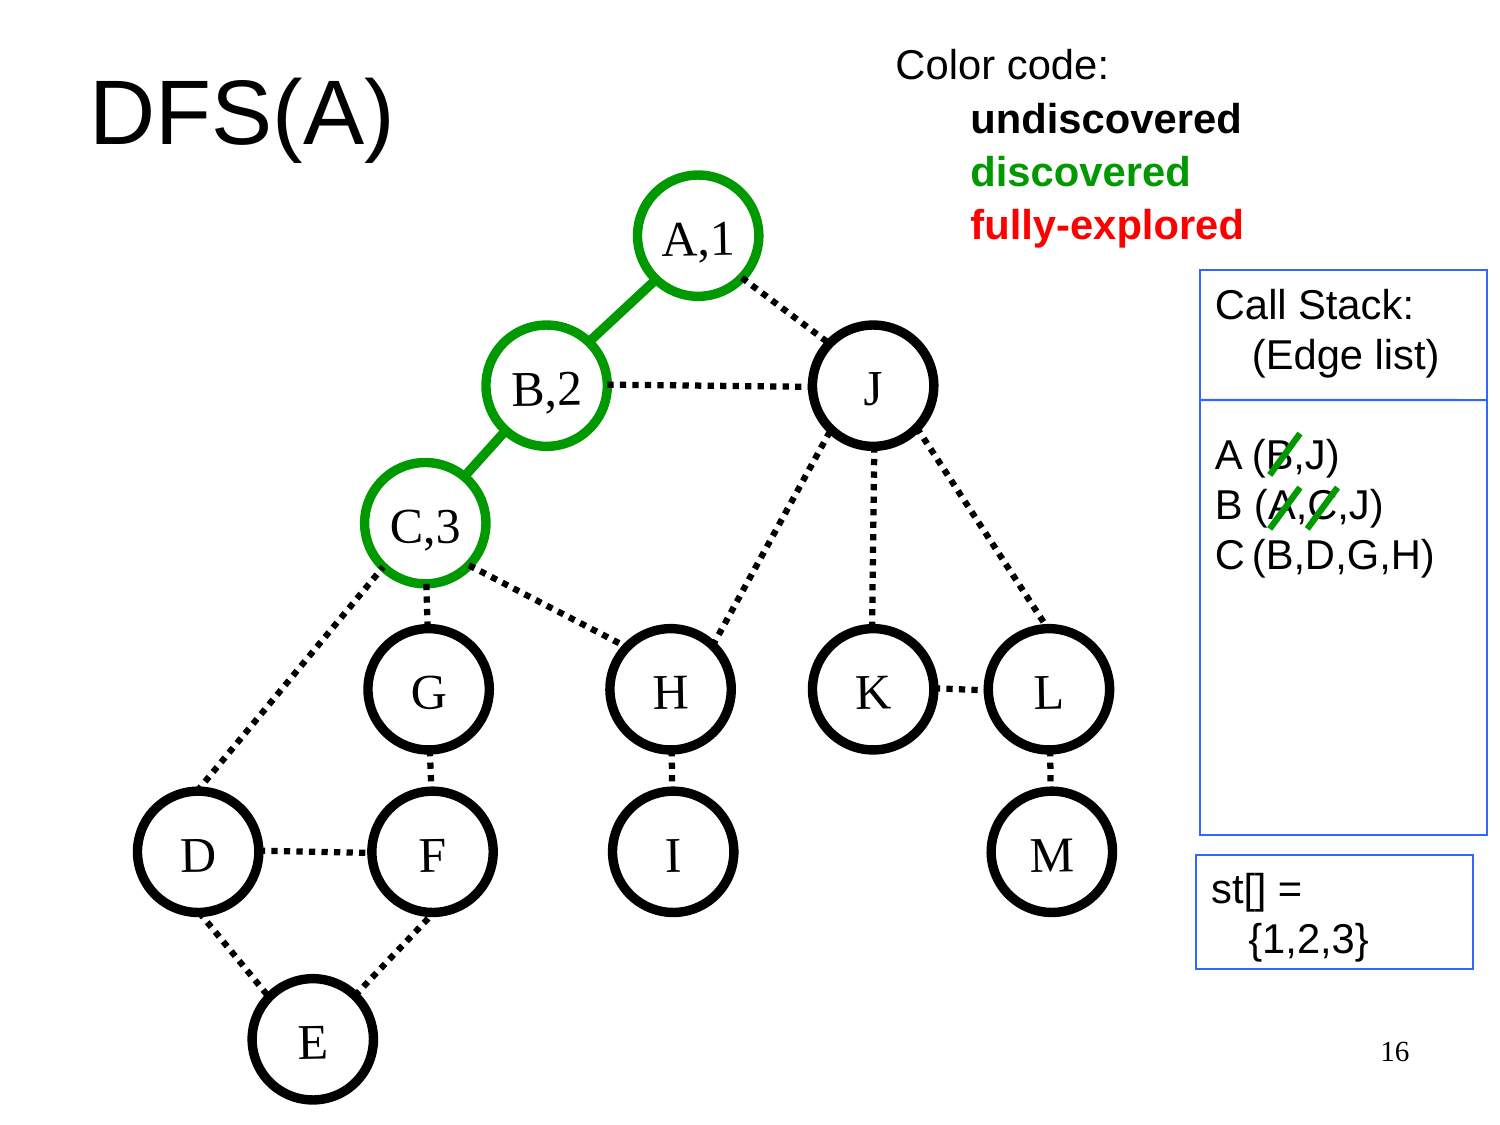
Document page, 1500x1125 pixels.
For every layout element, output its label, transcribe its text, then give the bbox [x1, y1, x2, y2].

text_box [916, 431, 1048, 625]
slide_number 16 [1074, 1024, 1425, 1103]
text_box M [991, 791, 1113, 913]
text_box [741, 281, 830, 340]
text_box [712, 433, 832, 642]
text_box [588, 283, 657, 338]
text_box H [609, 628, 732, 750]
text_box L [988, 628, 1110, 750]
text_box Call Stack: (Edge list) A (B,J) B (A,C,J) C (B,D,G,H) [1199, 270, 1488, 836]
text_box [871, 450, 875, 625]
text_box Color code: undiscovered discovered fully-explored [880, 36, 1500, 257]
text_box E [252, 978, 374, 1100]
text_box I [612, 791, 734, 913]
text_box B,2 [485, 325, 608, 447]
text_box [468, 569, 628, 643]
text_box J [812, 325, 934, 447]
text_box G [387, 628, 490, 750]
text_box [466, 431, 505, 474]
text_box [198, 916, 270, 993]
text_box K [812, 628, 934, 750]
text_box D [137, 791, 259, 913]
title DFS(A) [75, 45, 880, 233]
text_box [196, 570, 384, 787]
text_box st[] = {1,2,3} [1196, 854, 1473, 970]
text_box C,3 [364, 462, 486, 584]
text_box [937, 687, 985, 691]
text_box A,1 [637, 175, 759, 297]
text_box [354, 916, 434, 992]
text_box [262, 850, 368, 854]
text_box F [371, 791, 494, 913]
